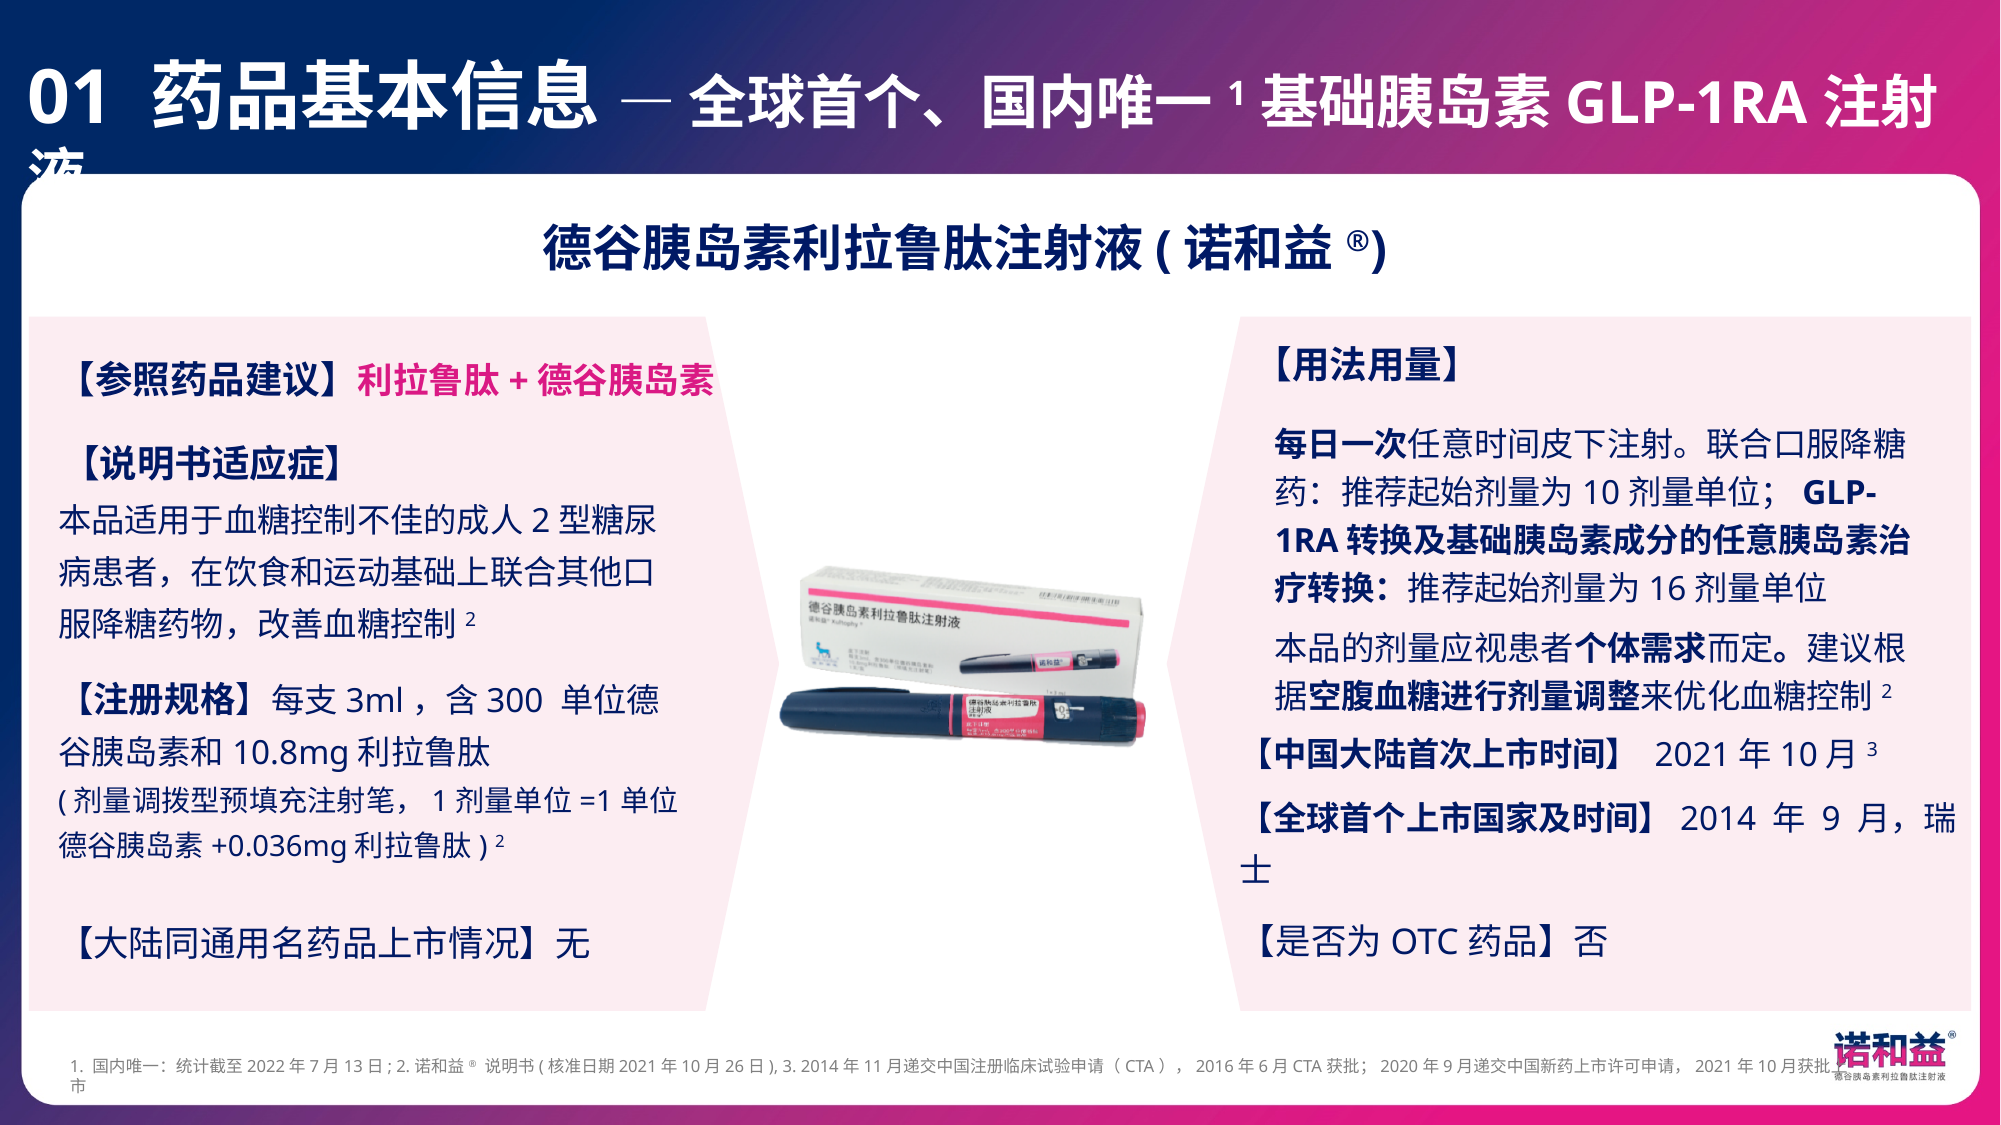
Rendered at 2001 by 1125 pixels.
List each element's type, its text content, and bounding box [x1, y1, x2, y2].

list 01 药品基本信息 — 全球首个、国内唯一1基础胰岛素GLP-1RA注射液 [12, 40, 2000, 146]
text_box 【注册规格】每支3ml，含300 单位德谷胰岛素和10.8mg利拉鲁肽 (剂量调拨型预填充注射笔，1剂量单位=1单位德谷胰岛素+0.036mg利拉鲁肽) 2 [58, 664, 679, 863]
picture [0, 0, 2001, 1125]
text_box 【是否为OTC药品】否 [1240, 906, 1806, 962]
text_box 【大陆同通用名药品上市情况】无 [58, 908, 624, 964]
text_box 【参照药品建议】利拉鲁肽+德谷胰岛素 [57, 342, 721, 402]
text_box 【说明书适应症】 [47, 419, 726, 493]
text_box 德谷胰岛素利拉鲁肽注射液(诺和益®) [511, 203, 1419, 285]
text_box 1. 国内唯一：统计截至2022年7月13日; 2.诺和益® 说明书(核准日期2021年10月26日), 3. 2014年11月递交中国注册临床试验申请（CTA），2016年6月CTA获批；2020年9月递交中国新药上市许可申请，2021年10月获批上市 [55, 1048, 1868, 1103]
text_box [1165, 315, 1973, 1012]
text_box 【用法用量】 [1240, 324, 1948, 393]
text_box 每日一次任意时间皮下注射。联合口服降糖药：推荐起始剂量为10剂量单位；GLP-1RA转换及基础胰岛素成分的任意胰岛素治疗转换：推荐起始剂量为16剂量单位 本品的剂量应视患者个体需求而定。建议根据空腹血糖进行剂量调整来优化血糖控制2 [1274, 415, 1938, 716]
text_box 本品适用于血糖控制不佳的成人2型糖尿病患者，在饮食和运动基础上联合其他口服降糖药物，改善血糖控制2 [58, 493, 670, 643]
text_box [27, 315, 779, 1012]
text_box 【中国大陆首次上市时间】 2021年10月3 【全球首个上市国家及时间】2014 年 9 月，瑞士 [1240, 720, 1972, 889]
